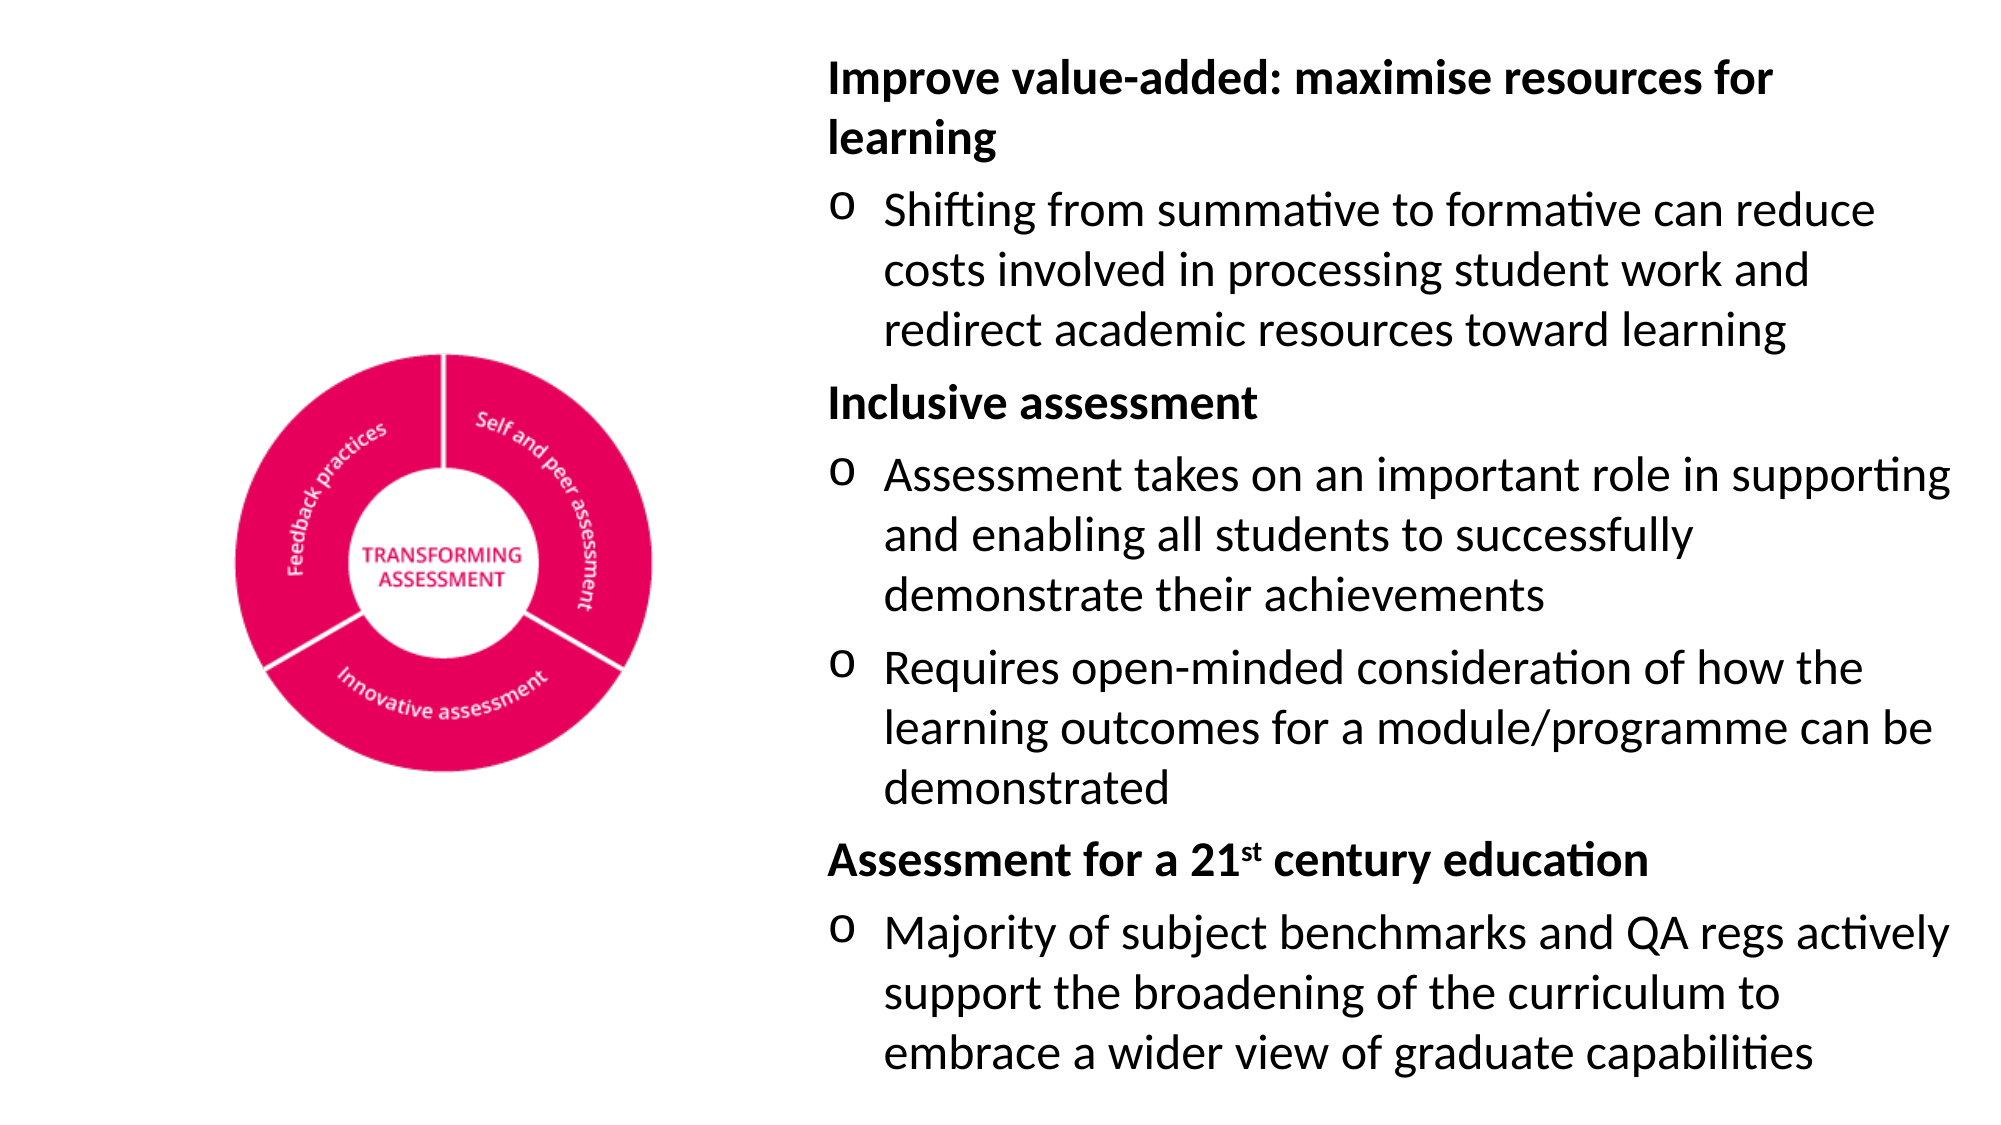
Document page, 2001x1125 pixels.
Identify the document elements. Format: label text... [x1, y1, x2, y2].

text_box Improve value-added: maximise resources for learning Shifting from summative to formative can reduce costs involved in processing student work and redirect academic resources toward learning Inclusive assessment Assessment takes on an important role in supporting and enabling all students to successfully demonstrate their achievements Requires open-minded consideration of how the learning outcomes for a module/programme can be demonstrated Assessment for a 21st century education Majority of subject benchmarks and QA regs actively support the broadening of the curriculum to embrace a wider view of graduate capabilities [812, 36, 1967, 1087]
picture [0, 119, 886, 1006]
